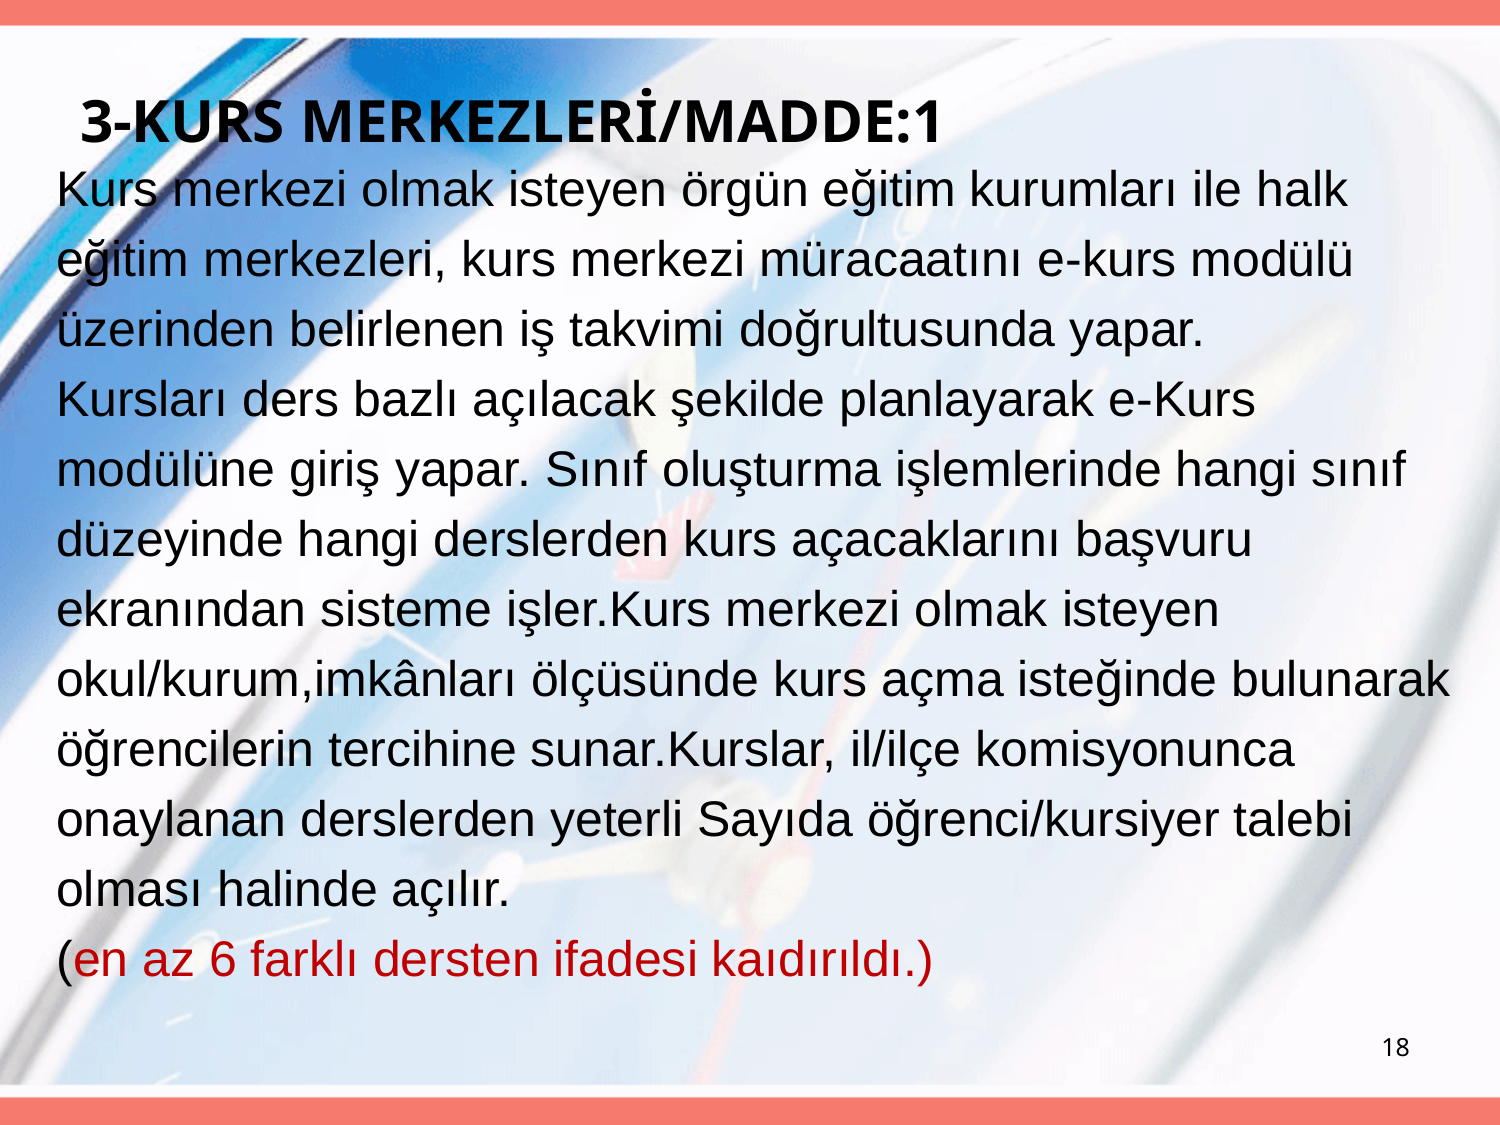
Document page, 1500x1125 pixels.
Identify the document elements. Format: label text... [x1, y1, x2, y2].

picture [0, 0, 1500, 1125]
list Kurs merkezi olmak isteyen örgün eğitim kurumları ile halk eğitim merkezleri, kurs merkezi müracaatını e-kurs modülü üzerinden belirlenen iş takvimi doğrultusunda yapar. Kursları ders bazlı açılacak şekilde planlayarak e-Kurs modülüne giriş yapar. Sınıf oluşturma işlemlerinde hangi sınıf düzeyinde hangi derslerden kurs açacaklarını başvuru ekranından sisteme işler.Kurs merkezi olmak isteyen okul/kurum,imkânları ölçüsünde kurs açma isteğinde bulunarak öğrencilerin tercihine sunar.Kurslar, il/ilçe komisyonunca onaylanan derslerden yeterli Sayıda öğrenci/kursiyer talebi olması halinde açılır. (en az 6 farklı dersten ifadesi kaıdırıldı.) [41, 148, 1471, 1059]
title 3-KURS MERKEZLERİ/MADDE:1 [64, 89, 1400, 148]
slide_number 18 [1074, 1024, 1426, 1088]
